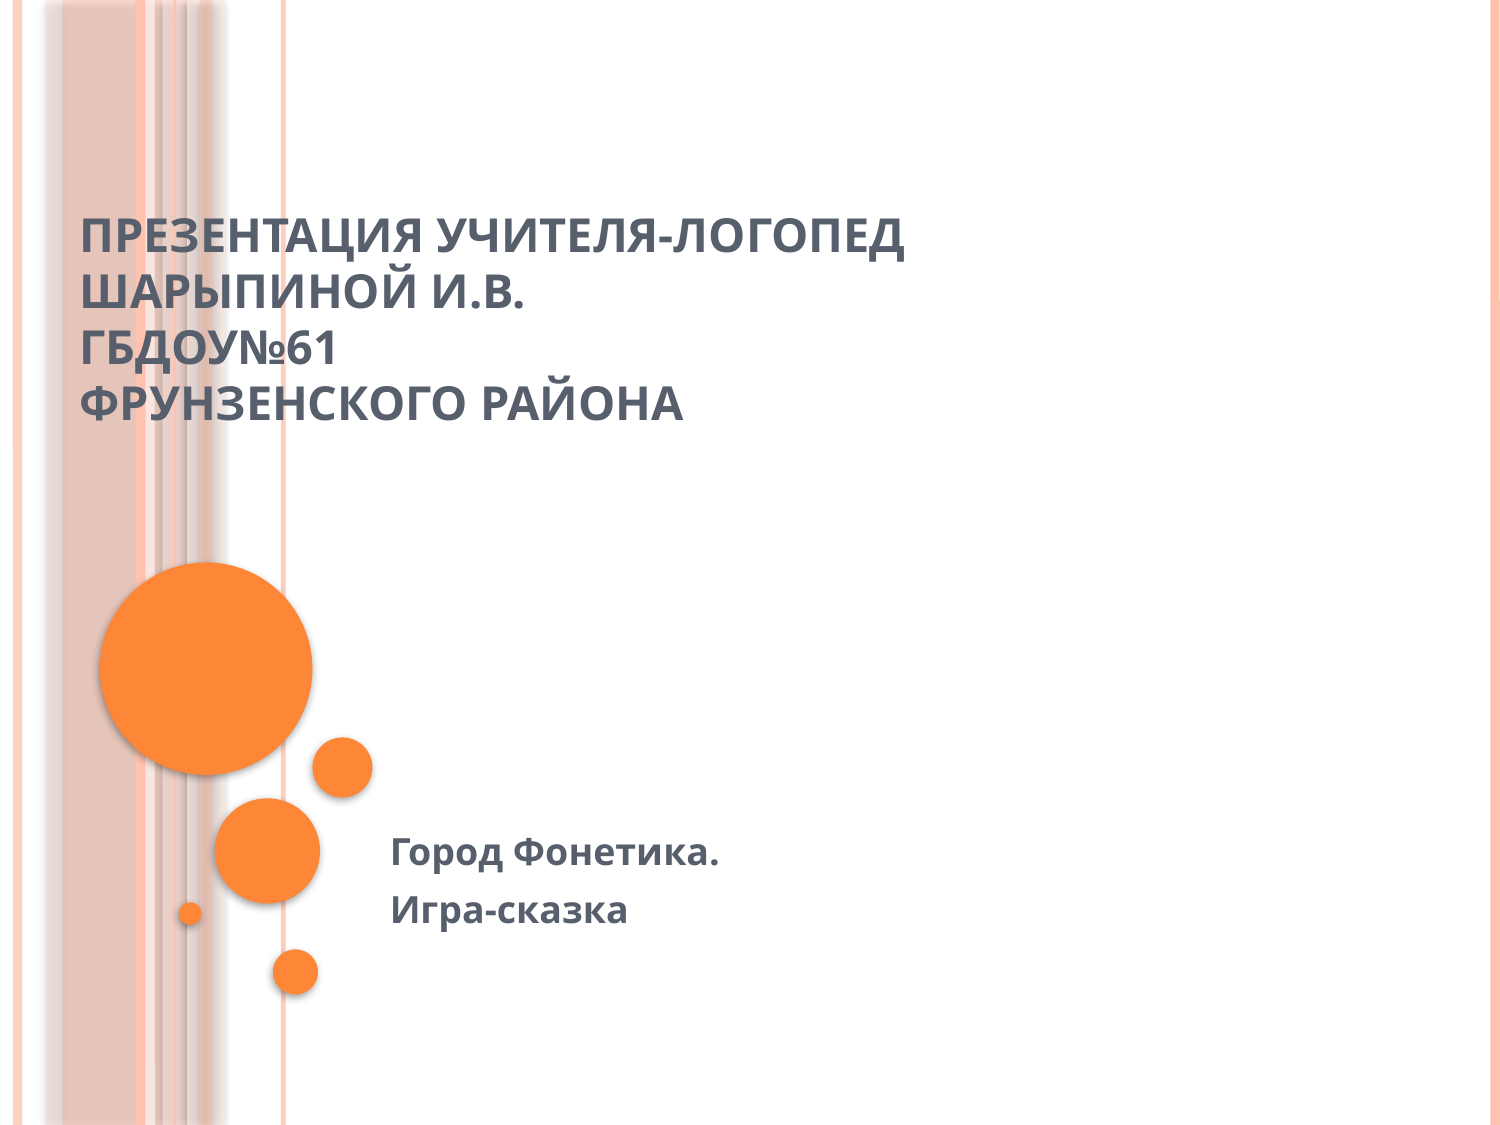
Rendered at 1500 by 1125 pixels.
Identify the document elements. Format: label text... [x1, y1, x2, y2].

title Презентация учителя-логопед Шарыпиной И.В. ГБДОУ№61 Фрунзенского района [64, 196, 1340, 438]
subtitle Город Фонетика. Игра-сказка [375, 820, 1388, 1046]
